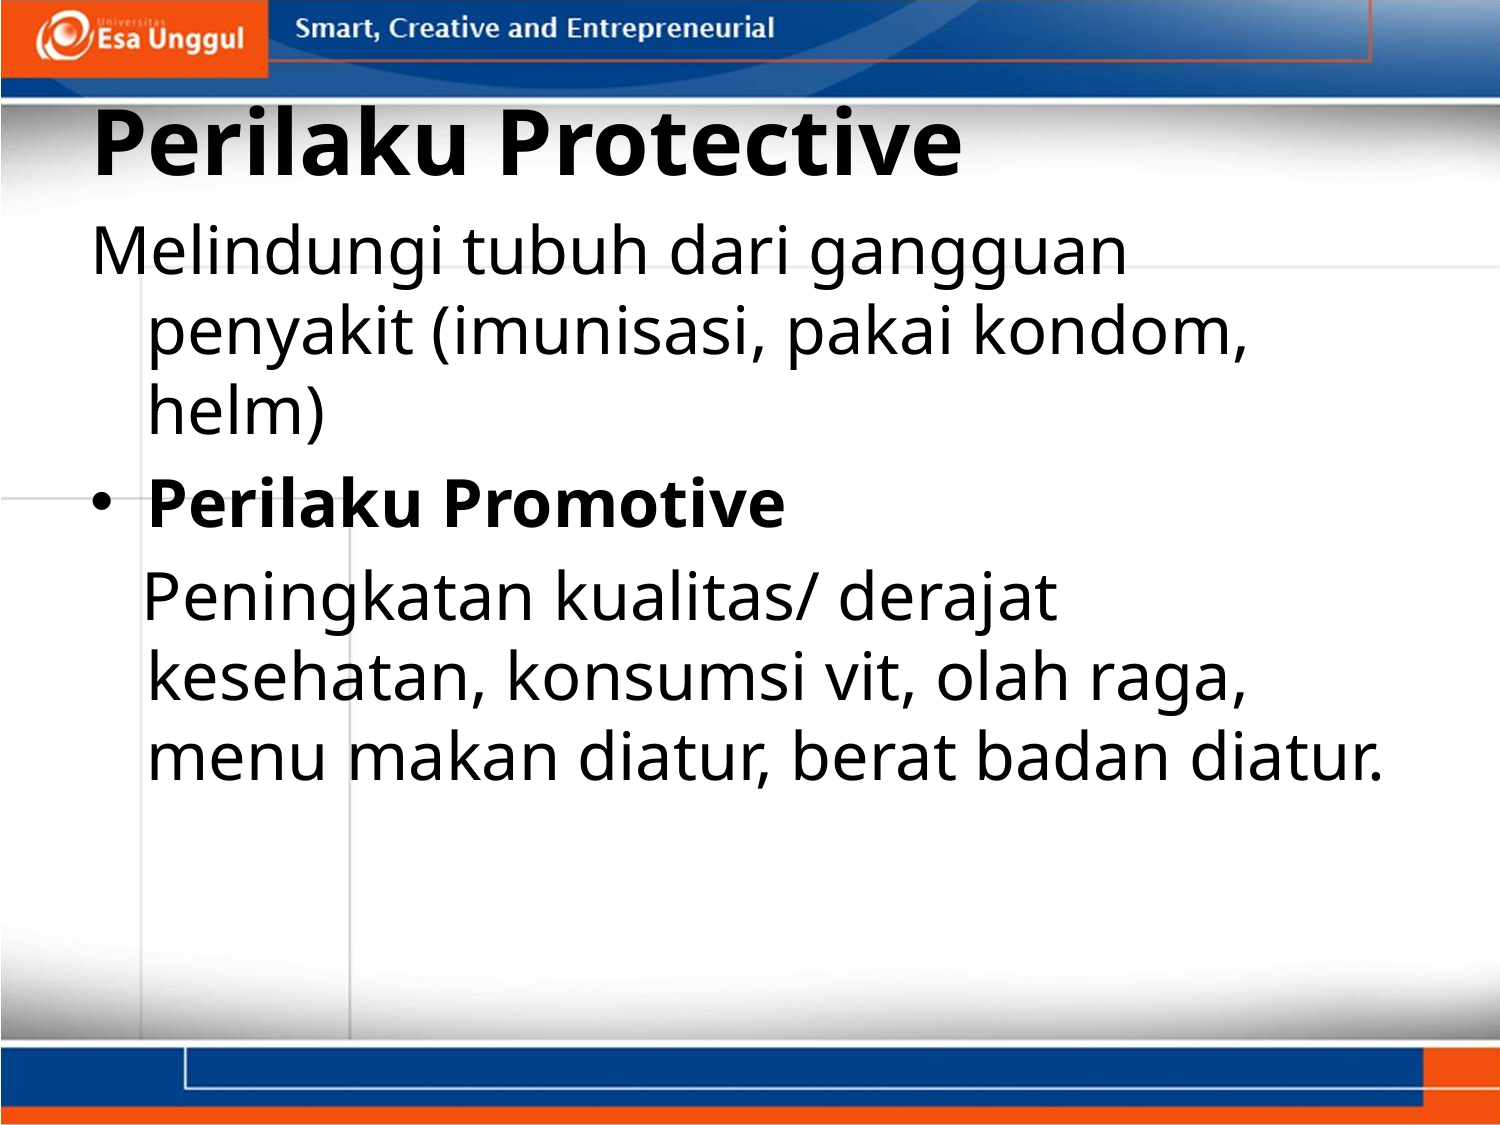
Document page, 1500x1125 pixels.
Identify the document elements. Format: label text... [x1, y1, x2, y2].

title Perilaku Protective [75, 45, 1425, 200]
list Melindungi tubuh dari gangguan penyakit (imunisasi, pakai kondom, helm) Perilaku Promotive Peningkatan kualitas/ derajat kesehatan, konsumsi vit, olah raga, menu makan diatur, berat badan diatur. [75, 200, 1425, 1005]
picture [0, 0, 1500, 1125]
